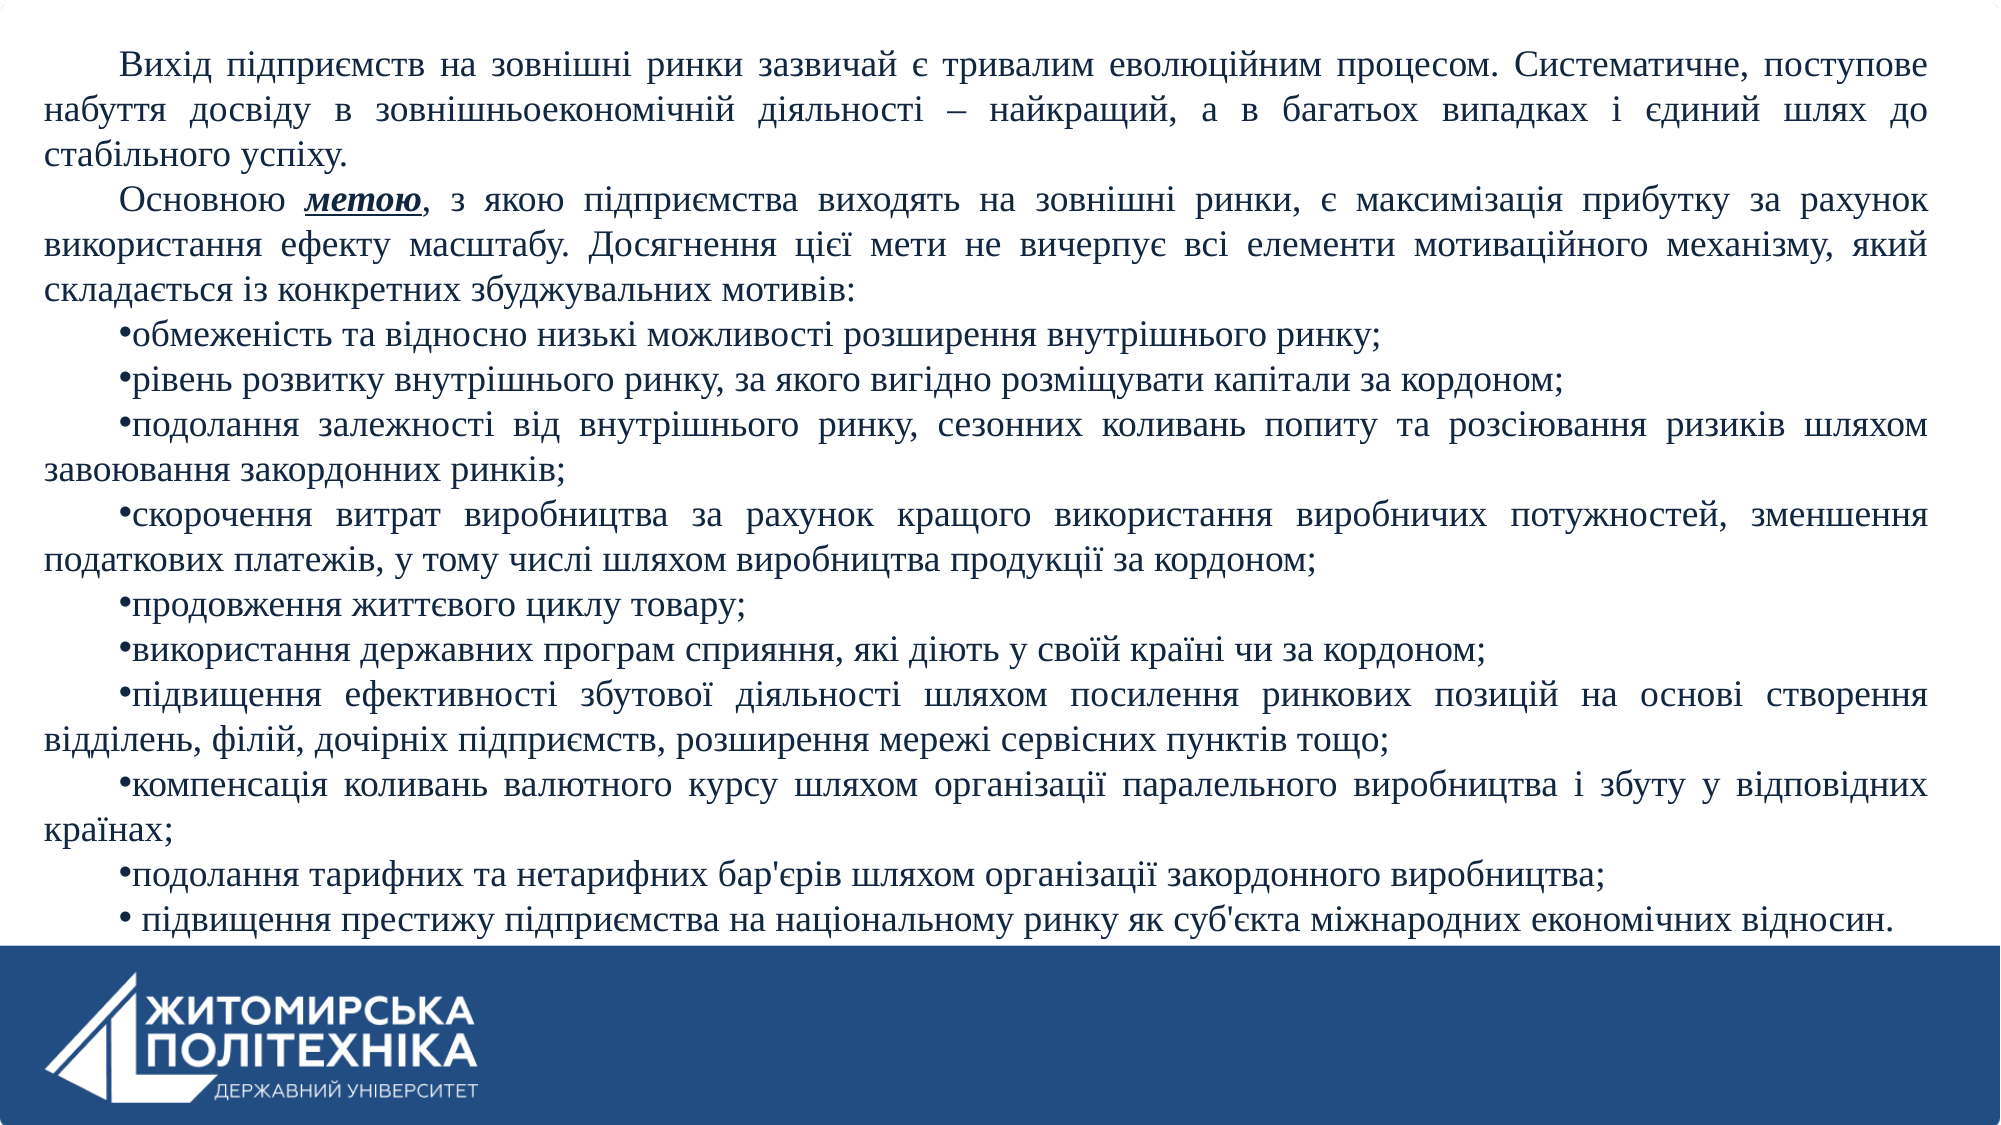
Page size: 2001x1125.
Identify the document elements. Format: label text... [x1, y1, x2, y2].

list Вихід підприємств на зовнішні ринки зазвичай є тривалим еволюційним процесом. Систематичне, поступове набуття досвіду в зовнішньоекономічній діяльності – найкращий, а в багатьох випадках і єдиний шлях до стабільного успіху. Основною метою, з якою підприємства виходять на зовнішні ринки, є максимізація прибутку за рахунок використання ефекту масштабу. Досягнення цієї мети не вичерпує всі елементи мотиваційного механізму, який складається із конкретних збуджувальних мотивів: обмеженість та відносно низькі можливості розширення внутрішнього ринку; рівень розвитку внутрішнього ринку, за якого вигідно розміщувати капітали за кордоном; подолання залежності від внутрішнього ринку, сезонних коливань попиту та розсіювання ризиків шляхом завоювання закордонних ринків; скорочення витрат виробництва за рахунок кращого використання виробничих потужностей, зменшення податкових платежів, у тому числі шляхом виробництва продукції за кордоном; продовження життєвого циклу товару; використання державних програм сприяння, які діють у своїй країні чи за кордоном; підвищення ефективності збутової діяльності шляхом посилення ринкових позицій на основі створення відділень, філій, дочірніх підприємств, розширення мережі сервісних пунктів тощо; компенсація коливань валютного курсу шляхом організації паралельного виробництва і збуту у відповідних країнах; подолання тарифних та нетарифних бар'єрів шляхом організації закордонного виробництва; підвищення престижу підприємства на національному ринку як суб'єкта міжнародних економічних відносин. [29, 31, 1945, 923]
picture [0, 3, 2000, 1125]
